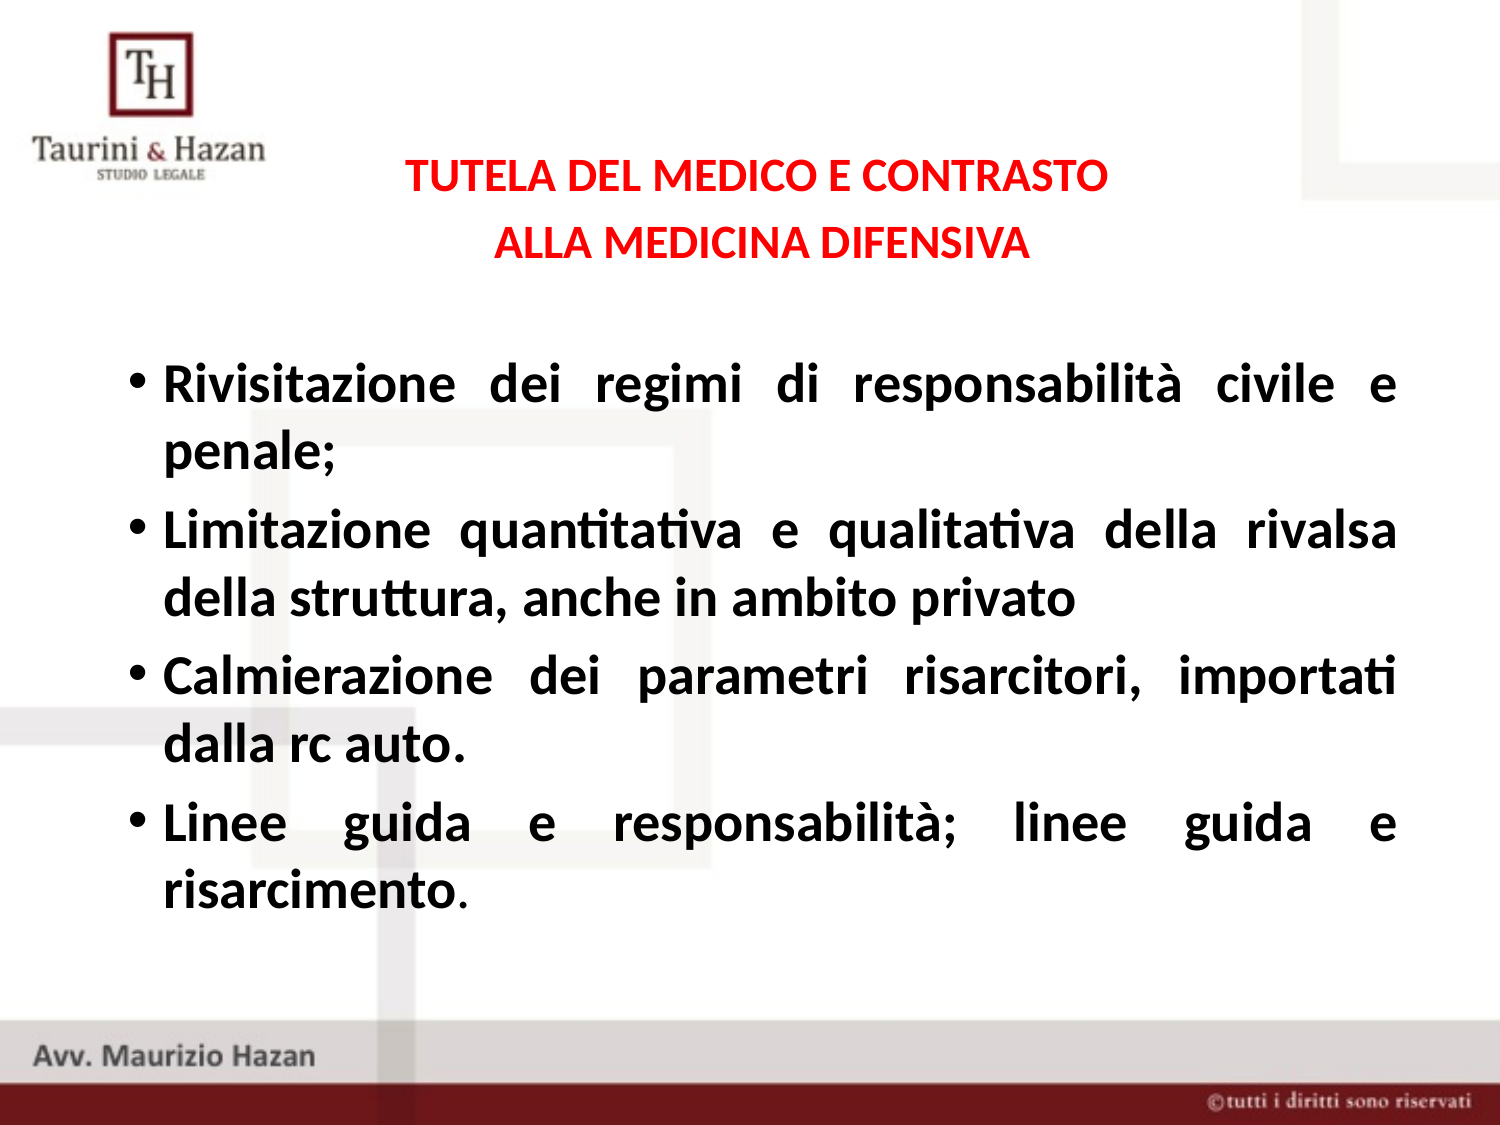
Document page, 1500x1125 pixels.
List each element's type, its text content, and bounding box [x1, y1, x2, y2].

picture [0, 0, 1500, 1125]
text_box TUTELA DEL MEDICO E CONTRASTO ALLA MEDICINA DIFENSIVA Rivisitazione dei regimi di responsabilità civile e penale; Limitazione quantitativa e qualitativa della rivalsa della struttura, anche in ambito privato Calmierazione dei parametri risarcitori, importati dalla rc auto. Linee guida e responsabilità; linee guida e risarcimento. [113, 135, 1413, 1044]
